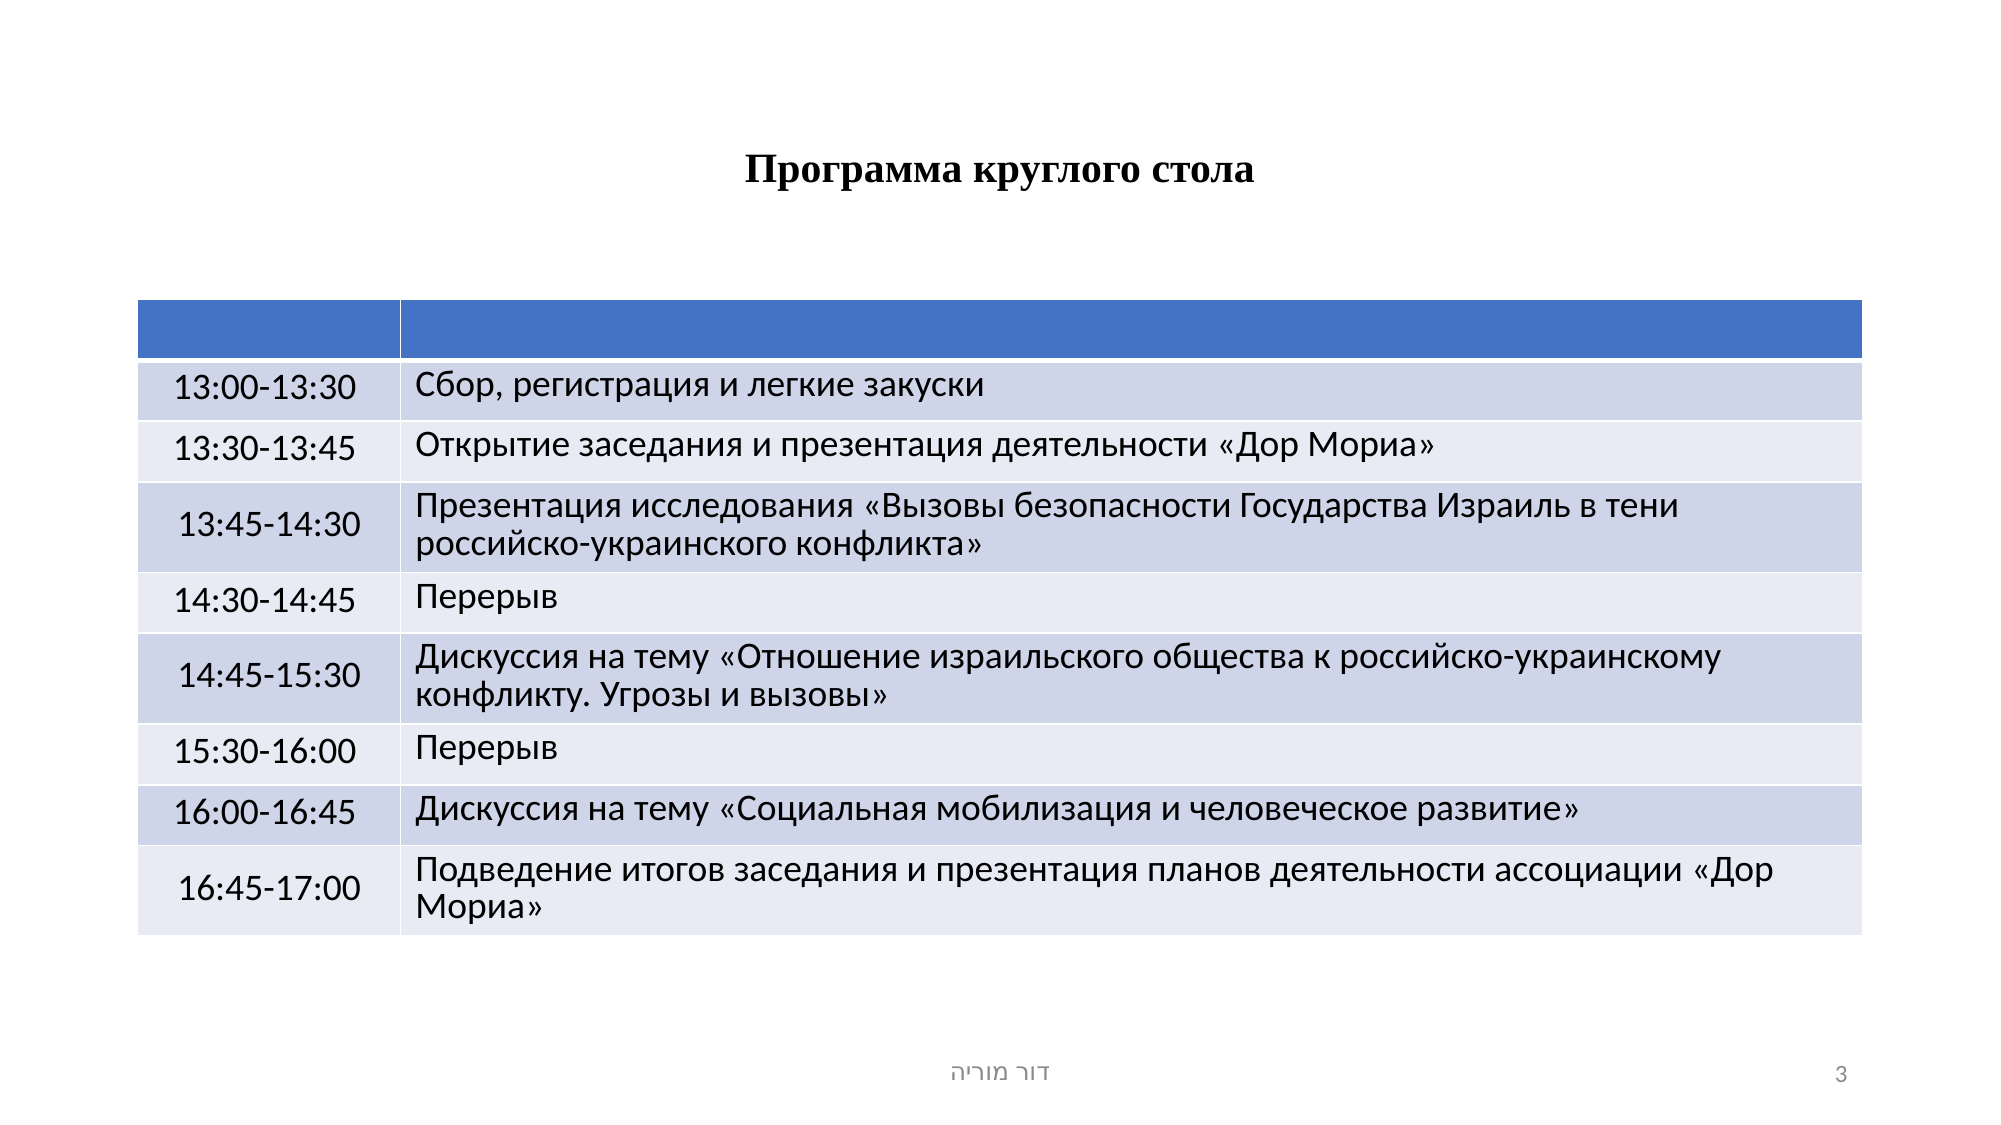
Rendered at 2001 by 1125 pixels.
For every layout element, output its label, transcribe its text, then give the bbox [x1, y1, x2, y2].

table_cell Открытие заседания и презентация деятельности «Дор Мориа» [401, 422, 1862, 481]
table_cell 14:30-14:45 [138, 573, 400, 632]
table_cell 13:45-14:30 [138, 483, 400, 572]
table_cell Подведение итогов заседания и презентация планов деятельности ассоциации «Дор Мориа» [401, 846, 1862, 935]
slide_number 3 [1412, 1042, 1863, 1103]
table_cell Презентация исследования «Вызовы безопасности Государства Израиль в тени российско-украинского конфликта» [401, 483, 1862, 572]
table_header [401, 300, 1862, 358]
table_header [138, 300, 400, 358]
table_cell Сбор, регистрация и легкие закуски [401, 363, 1862, 420]
table_cell 13:30-13:45 [138, 422, 400, 481]
table_cell 16:45-17:00 [138, 846, 400, 935]
table_cell Перерыв [401, 573, 1862, 632]
table_cell 14:45-15:30 [138, 634, 400, 723]
table_cell Дискуссия на тему «Социальная мобилизация и человеческое развитие» [401, 786, 1862, 845]
table_cell 16:00-16:45 [138, 786, 400, 845]
title Программа круглого стола [137, 59, 1863, 278]
table_cell 13:00-13:30 [138, 363, 400, 420]
table_cell Перерыв [401, 725, 1862, 784]
table_cell 15:30-16:00 [138, 725, 400, 784]
table_cell Дискуссия на тему «Отношение израильского общества к российско-украинскому конфликту. Угрозы и вызовы» [401, 634, 1862, 723]
footer דור מוריה [662, 1042, 1338, 1103]
